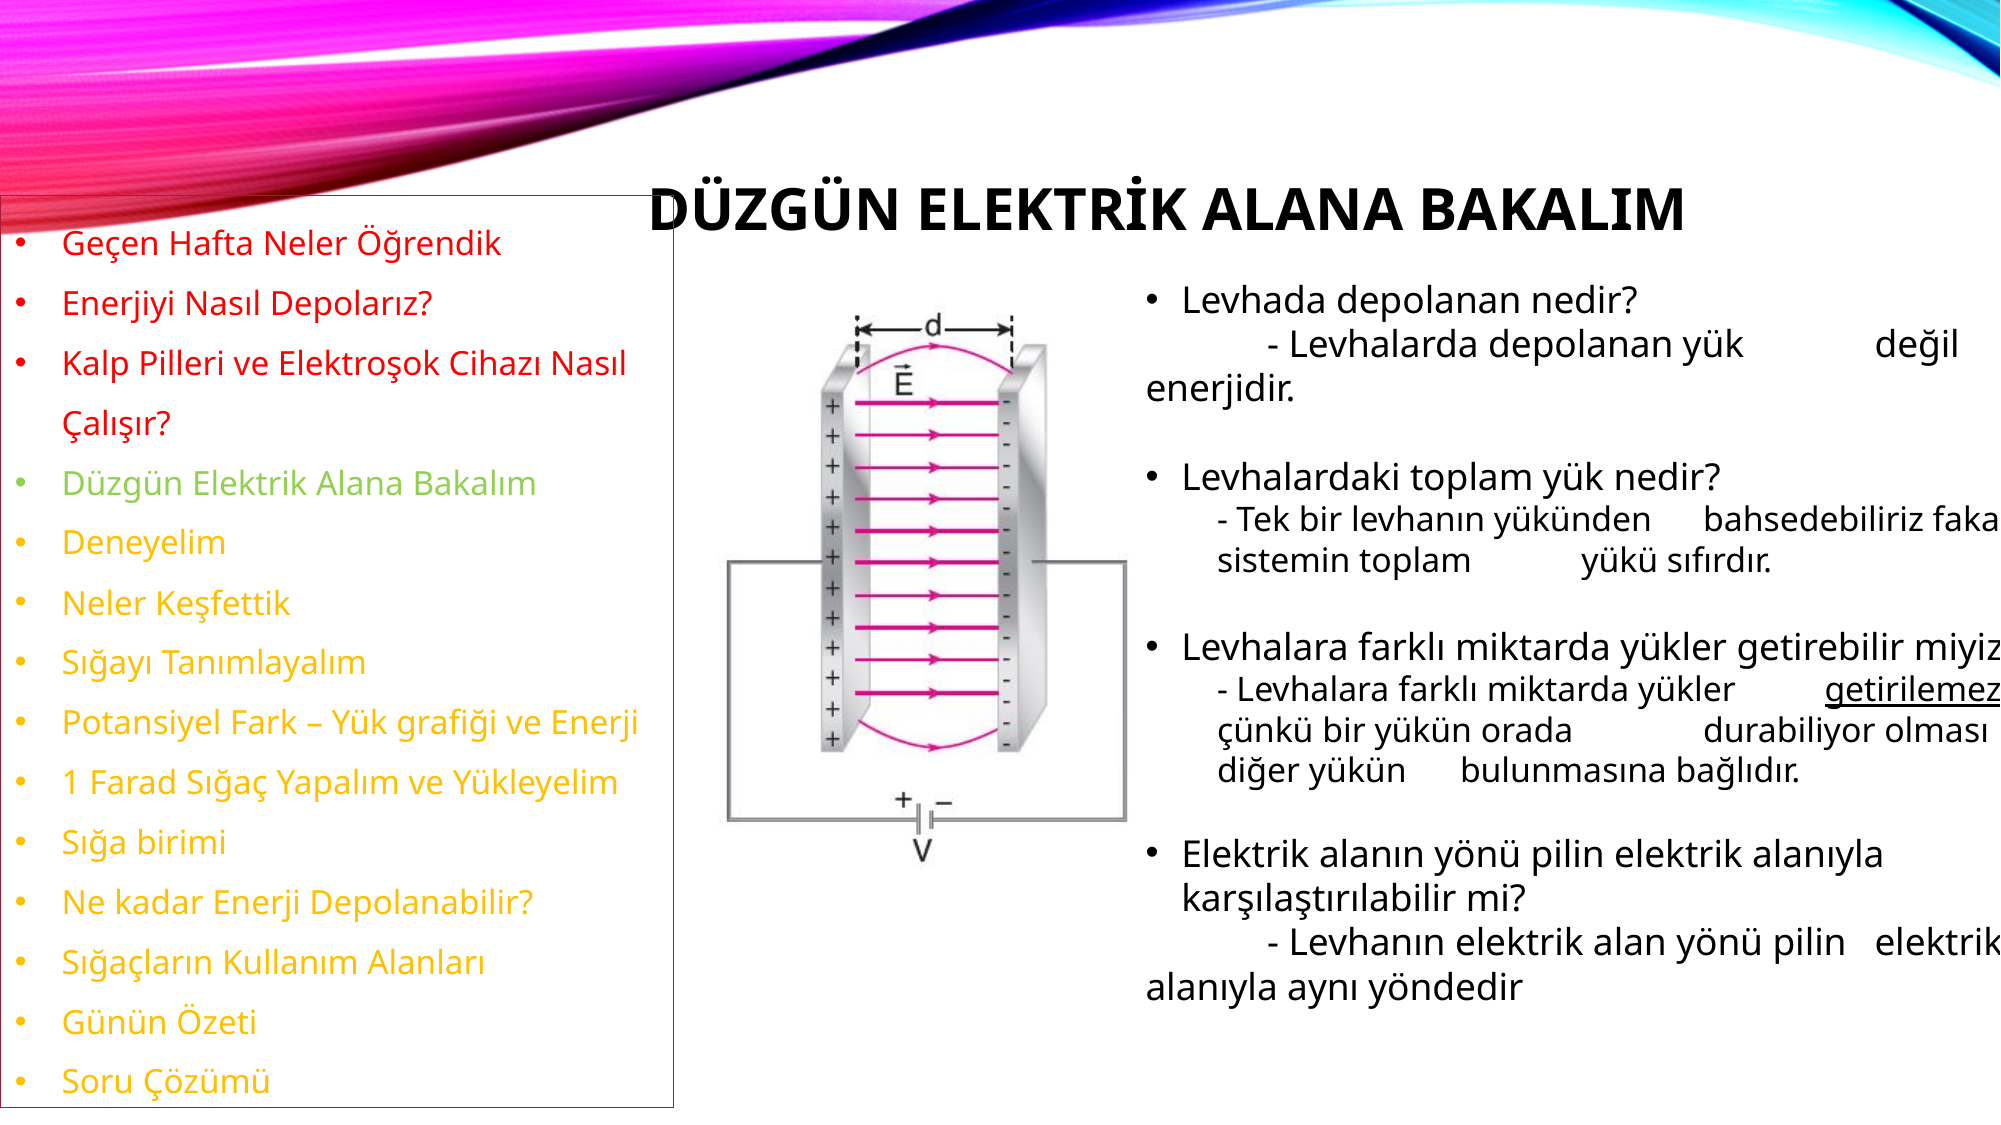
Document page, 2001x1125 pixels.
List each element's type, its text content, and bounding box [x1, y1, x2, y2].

picture [0, 0, 2000, 237]
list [673, 303, 1190, 869]
picture [1910, 0, 2000, 45]
title Düzgün Elektrik Alana Bakalım [461, 140, 1875, 303]
picture [1890, 0, 2000, 75]
text_box Geçen Hafta Neler Öğrendik Enerjiyi Nasıl Depolarız? Kalp Pilleri ve Elektroşok Cihazı Nasıl Çalışır? Düzgün Elektrik Alana Bakalım Deneyelim Neler Keşfettik Sığayı Tanımlayalım Potansiyel Fark – Yük grafiği ve Enerji 1 Farad Sığaç Yapalım ve Yükleyelim Sığa birimi Ne kadar Enerji Depolanabilir? Sığaçların Kullanım Alanları Günün Özeti Soru Çözümü [0, 195, 674, 1108]
list Levhada depolanan nedir? - Levhalarda depolanan yük değil enerjidir. Levhalardaki toplam yük nedir? - Tek bir levhanın yükünden bahsedebiliriz fakat sistemin toplam yükü sıfırdır. Levhalara farklı miktarda yükler getirebilir miyiz? - Levhalara farklı miktarda yükler getirilemez çünkü bir yükün orada durabiliyor olması diğer yükün bulunmasına bağlıdır. Elektrik alanın yönü pilin elektrik alanıyla karşılaştırılabilir mi? - Levhanın elektrik alan yönü pilin elektrik alanıyla aynı yöndedir [1130, 268, 2000, 1046]
